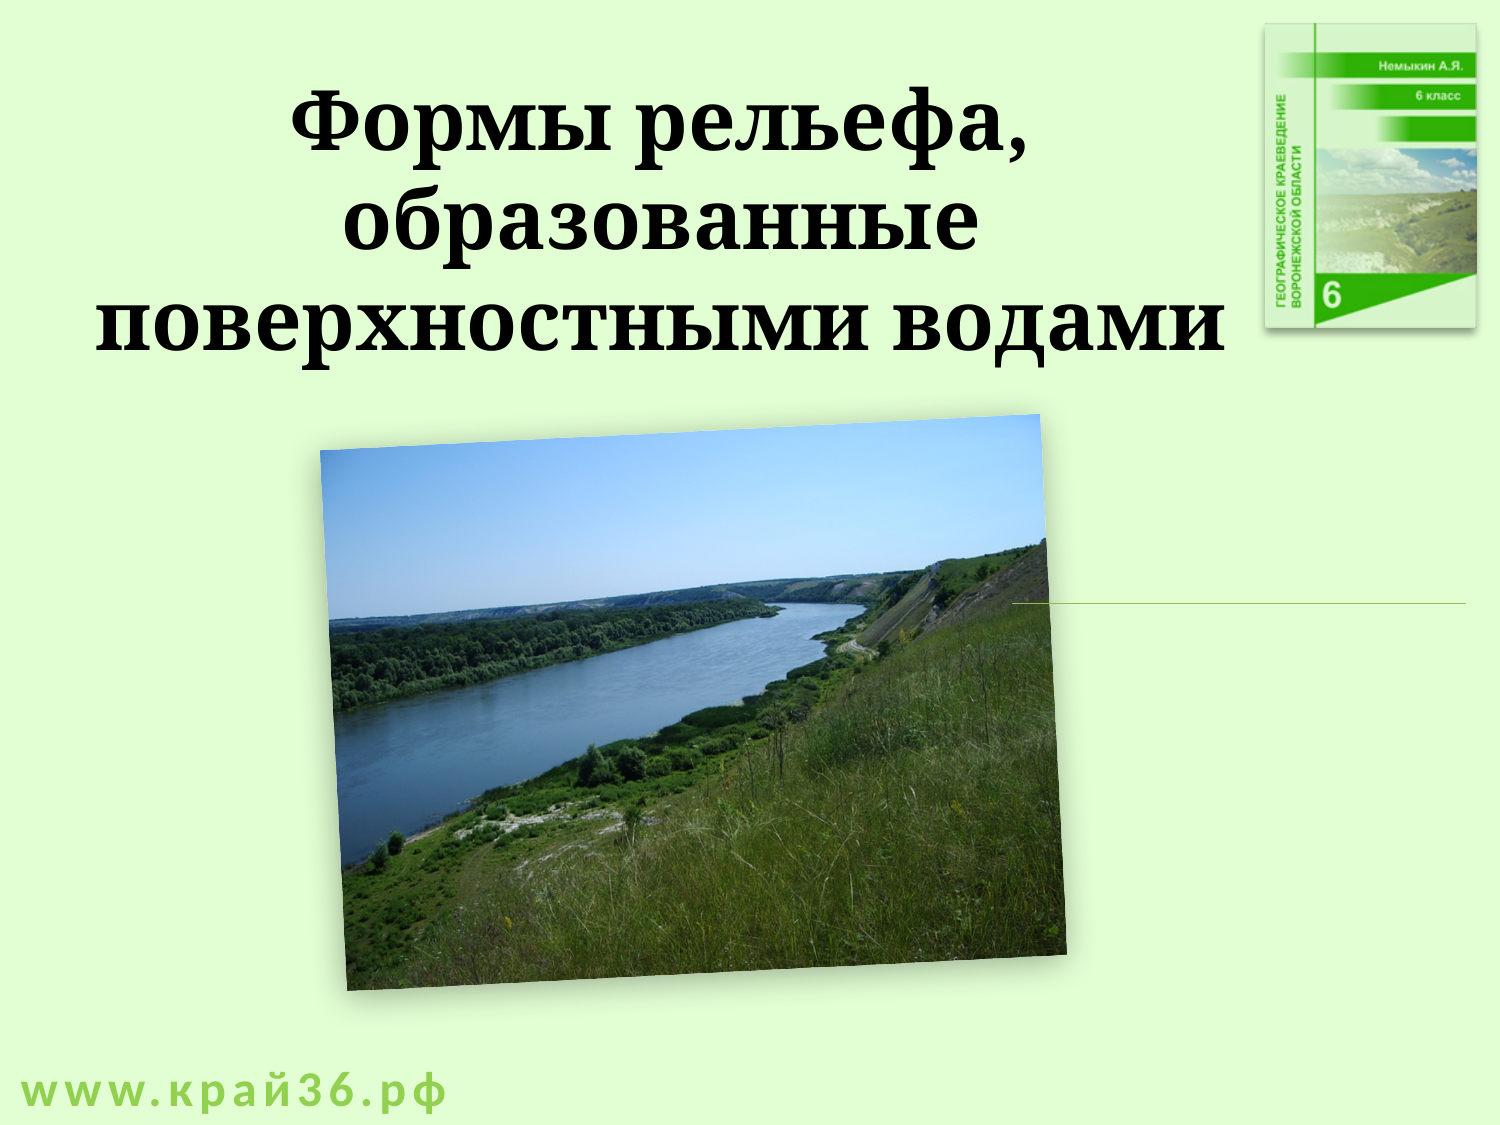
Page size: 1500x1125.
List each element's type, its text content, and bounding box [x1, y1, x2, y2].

picture [320, 414, 1066, 991]
title Формы рельефа, образованные поверхностными водами [23, 23, 1299, 411]
picture [1265, 23, 1477, 329]
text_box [1012, 573, 1466, 692]
text_box www.край36.рф [5, 1049, 462, 1124]
